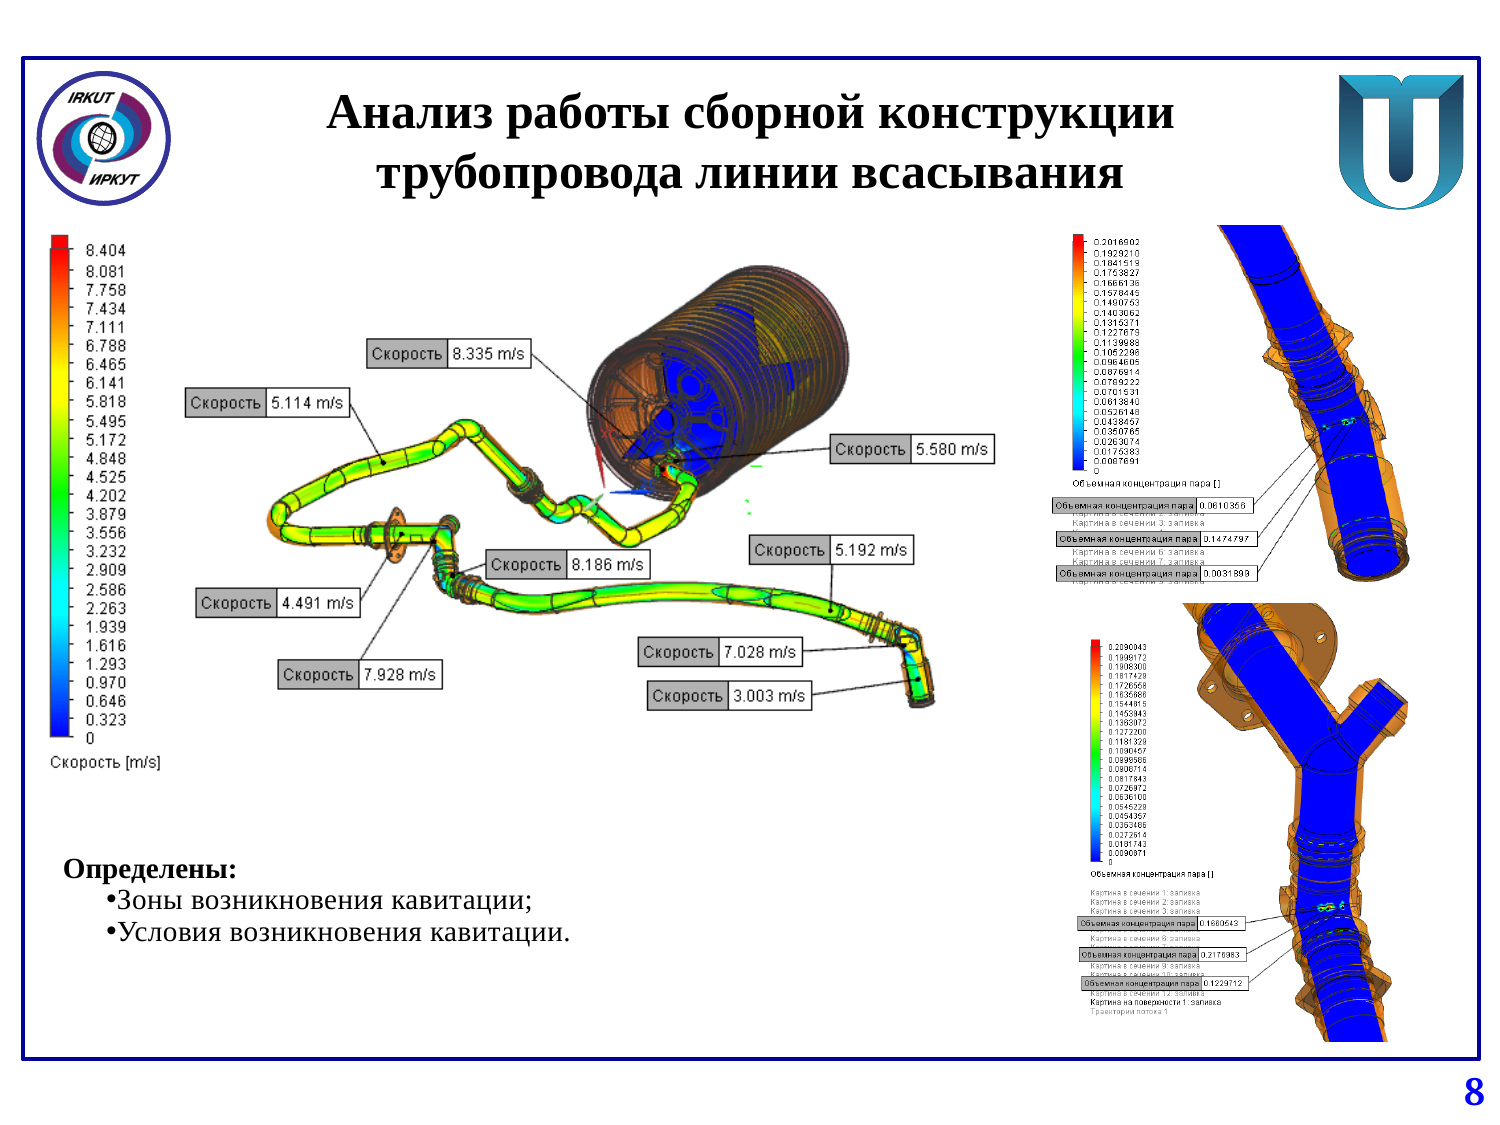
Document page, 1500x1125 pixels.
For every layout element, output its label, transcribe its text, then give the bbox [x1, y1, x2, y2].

text_box Анализ работы сборной конструкции трубопровода линии всасывания [158, 63, 1343, 213]
picture [1042, 225, 1448, 585]
picture [1070, 602, 1411, 1042]
text_box Определены: Зоны возникновения кавитации; Условия возникновения кавитации. [47, 845, 1033, 955]
picture [37, 226, 1013, 776]
picture [1339, 75, 1466, 215]
text_box 8 [0, 1056, 1500, 1125]
picture [36, 70, 175, 211]
text_box [21, 56, 1481, 1056]
